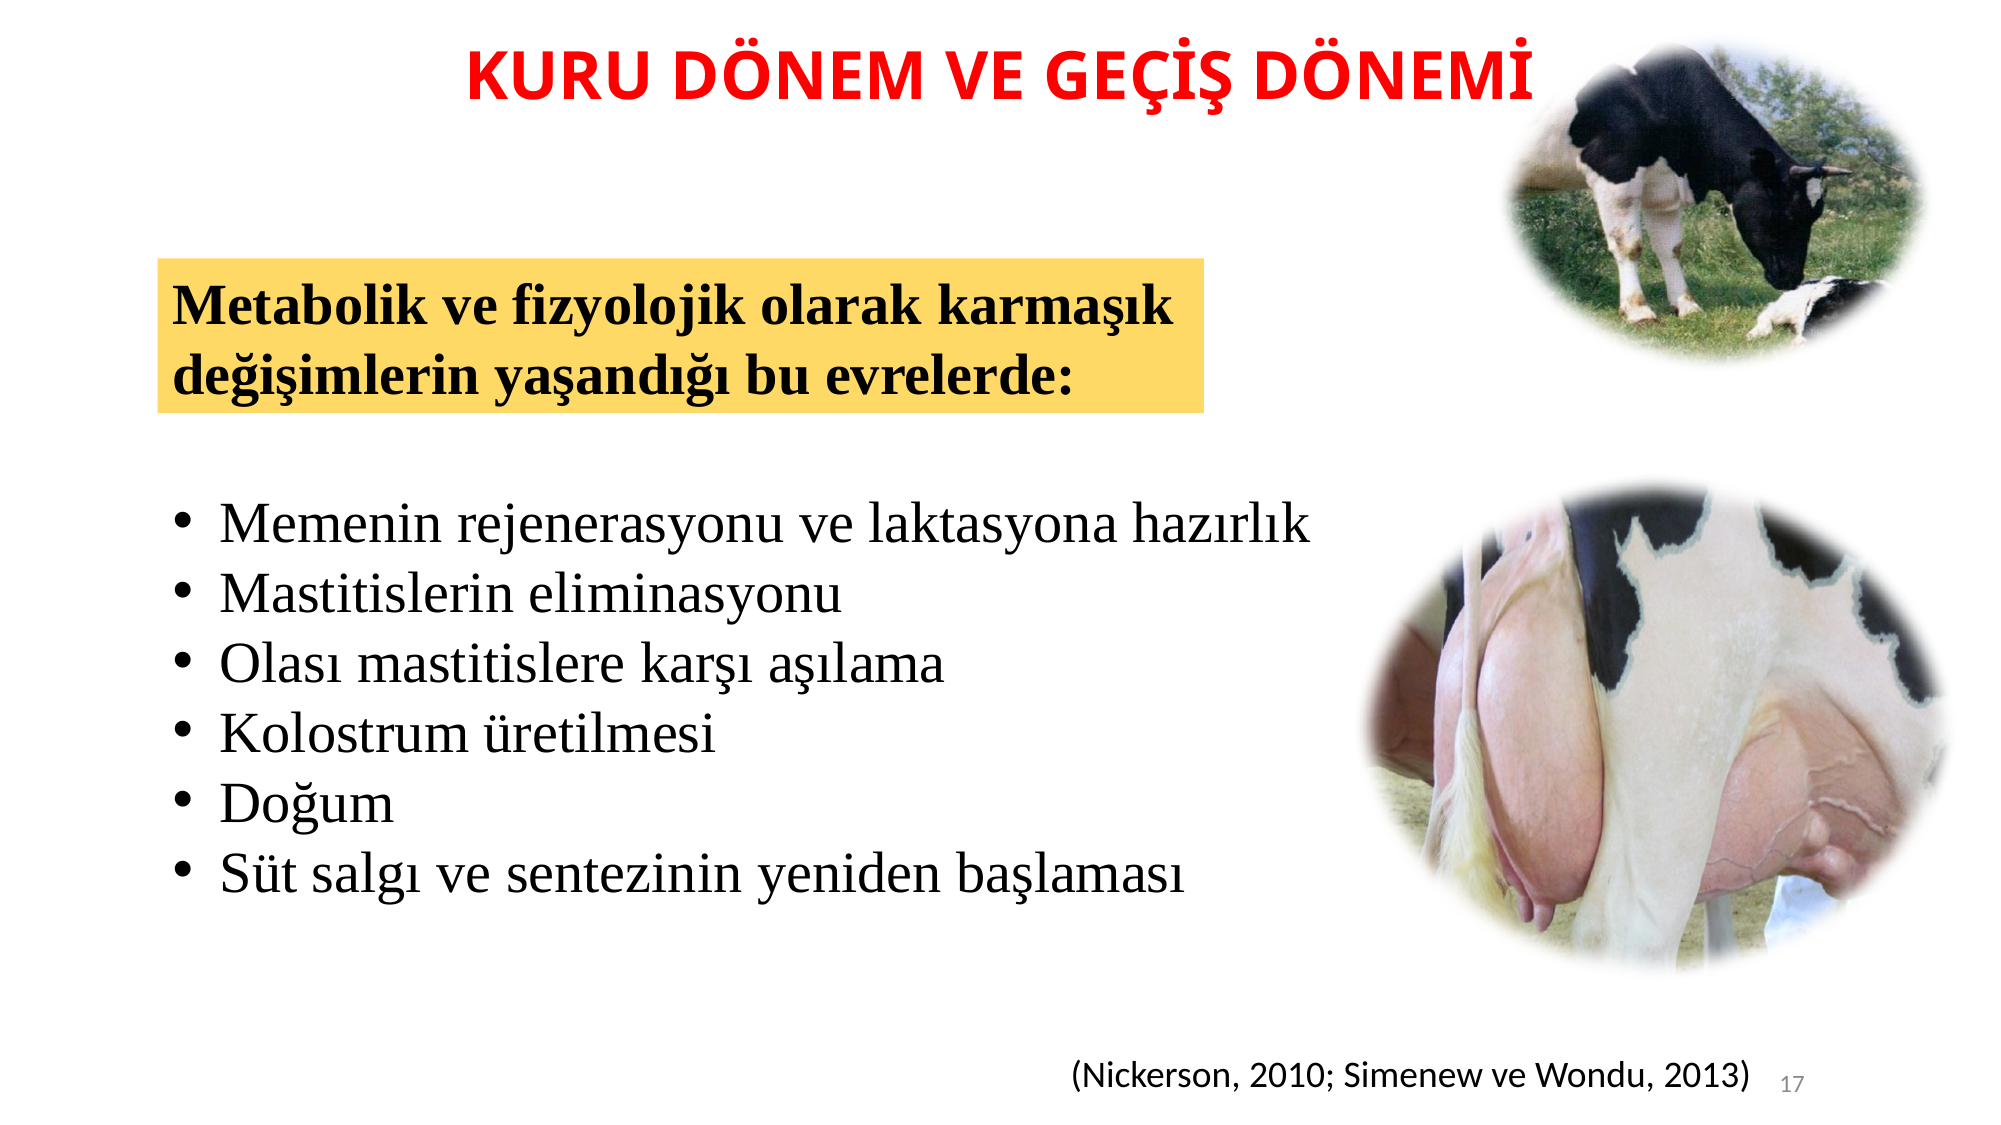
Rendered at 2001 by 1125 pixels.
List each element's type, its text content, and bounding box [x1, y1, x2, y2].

text_box Metabolik ve fizyolojik olarak karmaşık değişimlerin yaşandığı bu evrelerde: [157, 258, 1204, 414]
text_box (Nickerson, 2010; Simenew ve Wondu, 2013) [1055, 1042, 1767, 1103]
slide_number 17 [1369, 1052, 1820, 1113]
picture [1494, 30, 1936, 374]
title KURU DÖNEM VE GEÇİŞ DÖNEMİ [0, 8, 2000, 147]
picture [1352, 473, 1958, 981]
text_box Memenin rejenerasyonu ve laktasyona hazırlık Mastitislerin eliminasyonu Olası mastitislere karşı aşılama Kolostrum üretilmesi Doğum Süt salgı ve sentezinin yeniden başlaması [157, 476, 1326, 957]
